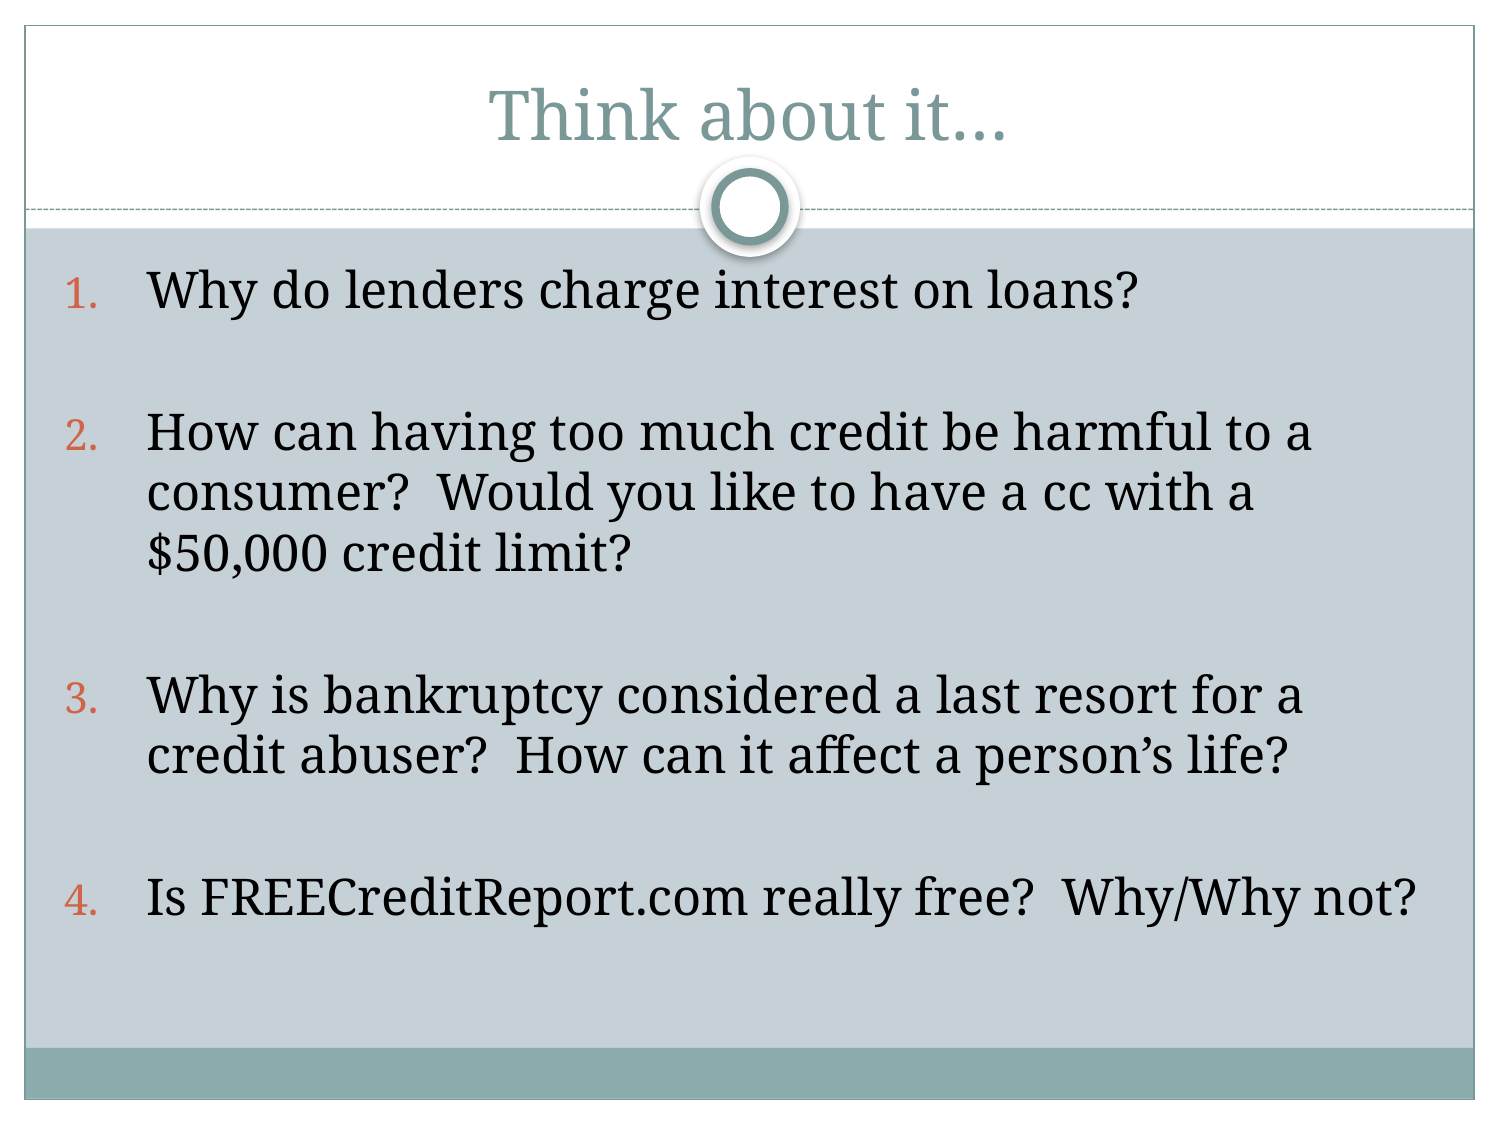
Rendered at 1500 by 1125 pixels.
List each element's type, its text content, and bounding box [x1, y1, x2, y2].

list Why do lenders charge interest on loans? How can having too much credit be harmful to a consumer? Would you like to have a cc with a $50,000 credit limit? Why is bankruptcy considered a last resort for a credit abuser? How can it affect a person’s life? Is FREECreditReport.com really free? Why/Why not? [49, 250, 1445, 1001]
title Think about it… [49, 37, 1450, 162]
